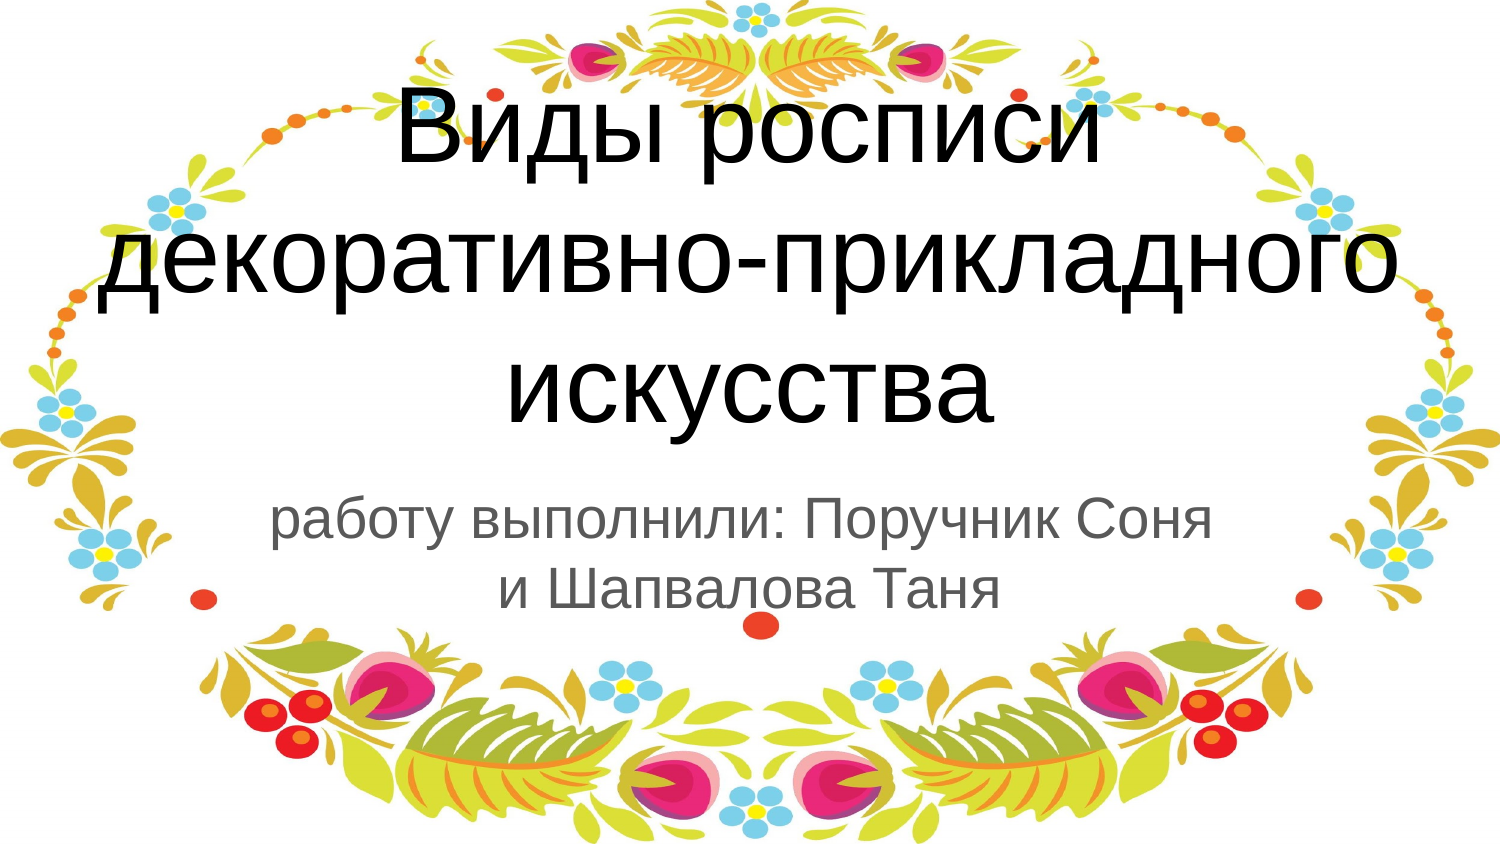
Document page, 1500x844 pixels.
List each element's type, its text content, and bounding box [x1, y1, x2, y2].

picture [0, 0, 1500, 844]
subtitle работу выполнили: Поручник Соня и Шапвалова Таня [51, 464, 1449, 595]
title Виды росписи декоративно-прикладного искусства [51, 122, 1449, 459]
